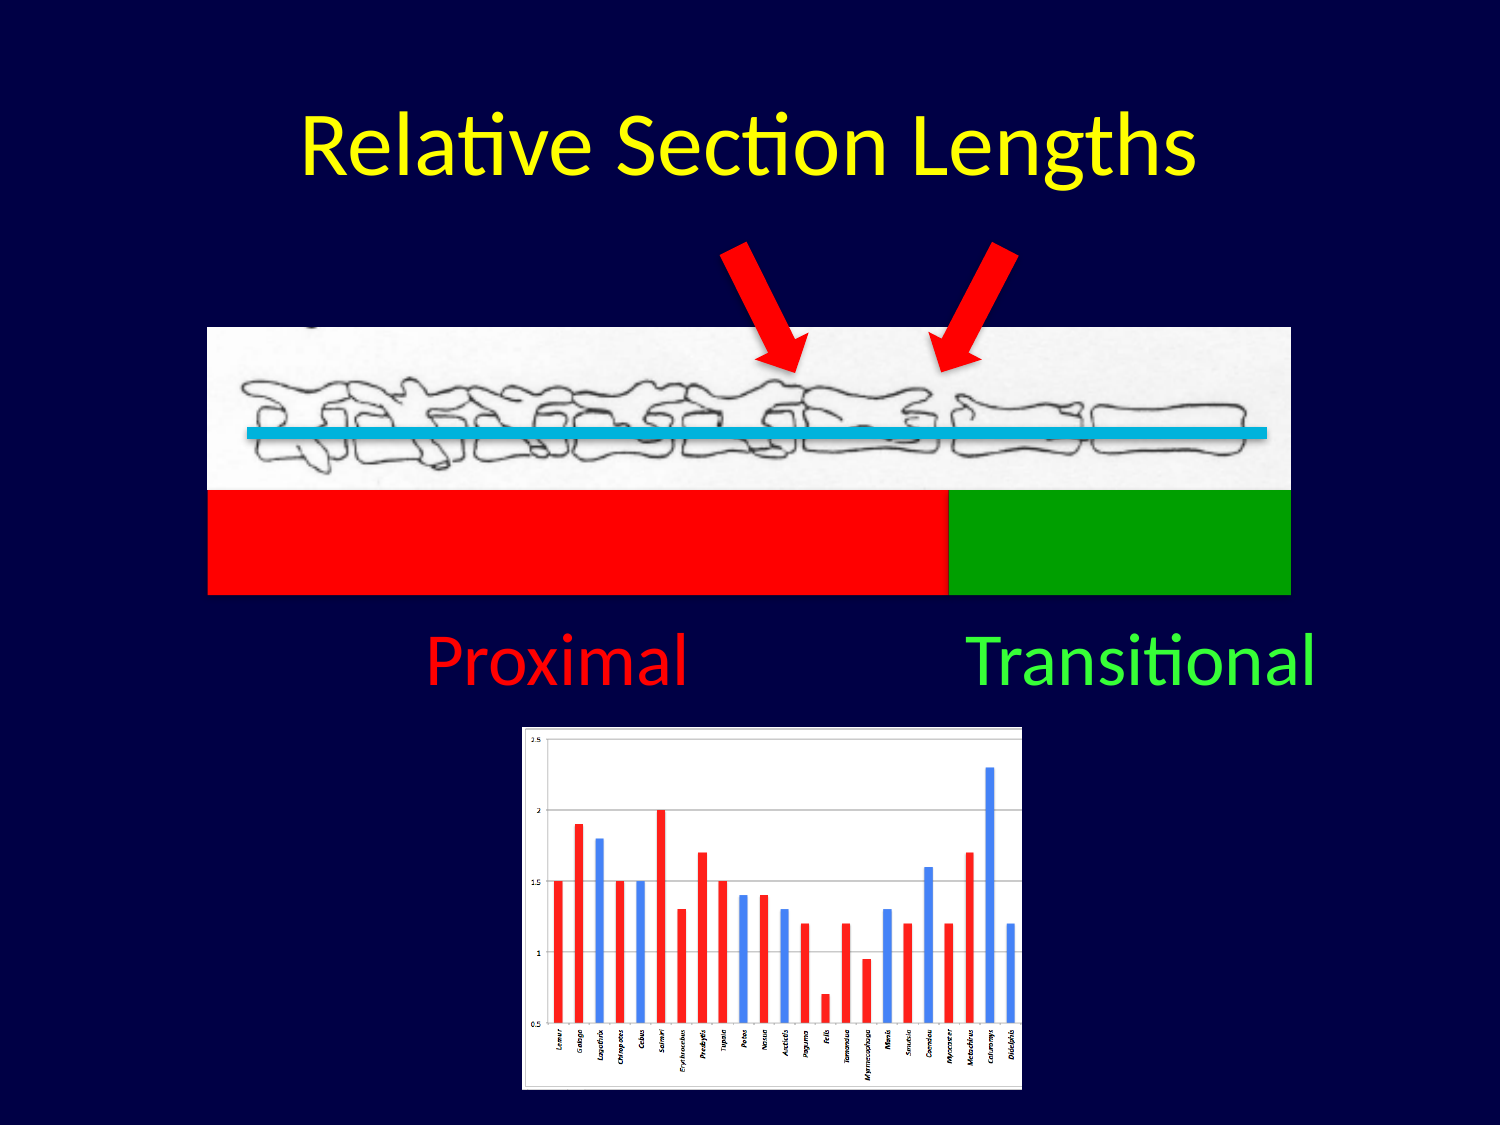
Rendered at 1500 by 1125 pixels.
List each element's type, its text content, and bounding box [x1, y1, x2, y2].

text_box Transitional [950, 602, 1333, 708]
text_box Proximal [410, 602, 705, 708]
picture [207, 327, 1292, 491]
text_box [948, 496, 1292, 596]
text_box [718, 240, 789, 325]
picture [522, 727, 1022, 1090]
text_box [207, 497, 943, 596]
title Relative Section Lengths [75, 45, 1425, 233]
text_box [947, 241, 1020, 325]
